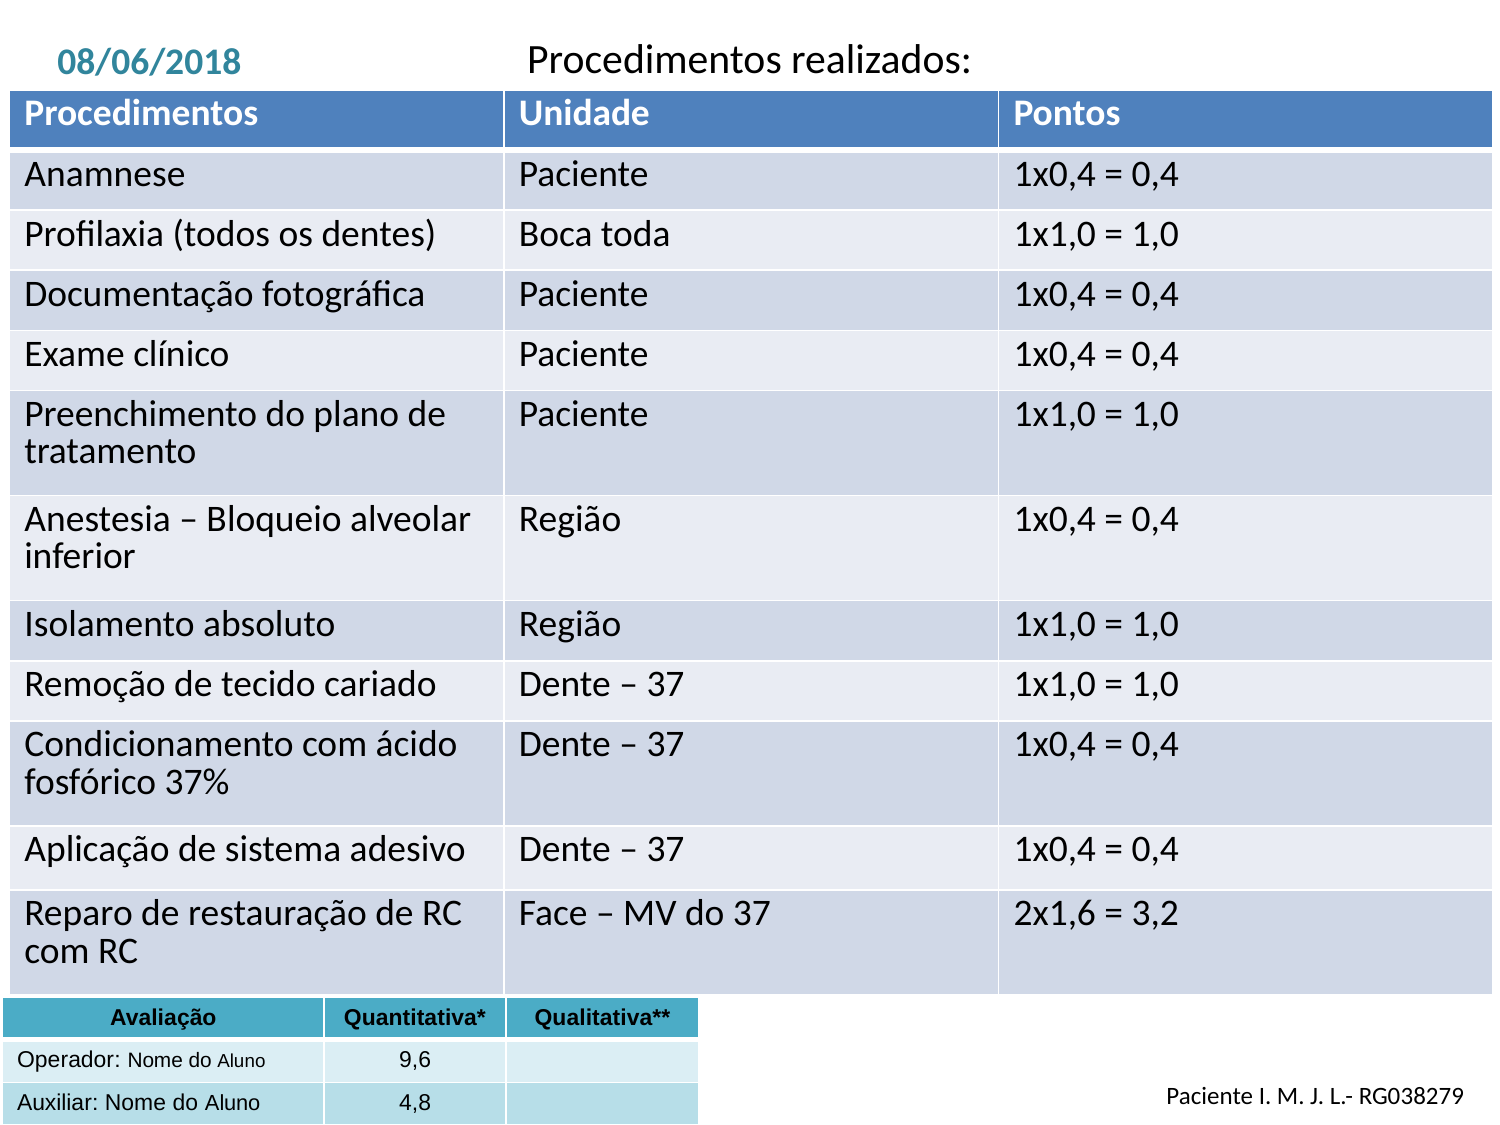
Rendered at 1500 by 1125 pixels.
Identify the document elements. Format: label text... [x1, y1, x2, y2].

table_cell 1x0,4 = 0,4 [999, 331, 1492, 390]
table_cell Boca toda [505, 211, 998, 269]
table_cell Dente – 37 [505, 662, 998, 720]
table_cell 9,6 [325, 1042, 505, 1082]
table_header Procedimentos [10, 91, 503, 147]
table_cell Paciente [505, 331, 998, 390]
table_header Qualitativa** [507, 998, 698, 1037]
table_cell 1x1,0 = 1,0 [999, 662, 1492, 720]
table_header Pontos [999, 91, 1492, 147]
table_cell Região [505, 601, 998, 660]
table_cell Região [505, 496, 998, 600]
table_cell Isolamento absoluto [10, 601, 503, 660]
table_cell Face – MV do 37 [505, 891, 998, 994]
table_cell Dente – 37 [505, 722, 998, 825]
table_cell 1x0,4 = 0,4 [999, 496, 1492, 600]
table_cell Remoção de tecido cariado [10, 662, 503, 720]
table_cell Exame clínico [10, 331, 503, 390]
table_cell Anamnese [10, 153, 503, 209]
text_box Paciente I. M. J. L.- RG038279 [1151, 1072, 1483, 1117]
table_cell Paciente [505, 153, 998, 209]
table_cell Condicionamento com ácido fosfórico 37% [10, 722, 503, 825]
table_cell Paciente [505, 271, 998, 330]
table_cell Documentação fotográfica [10, 271, 503, 330]
table_cell Preenchimento do plano de tratamento [10, 391, 503, 495]
table_cell 1x1,0 = 1,0 [999, 391, 1492, 495]
table_cell 2x1,6 = 3,2 [999, 891, 1492, 994]
table_cell Dente – 37 [505, 827, 998, 889]
table_cell 1x0,4 = 0,4 [999, 827, 1492, 889]
table_cell Profilaxia (todos os dentes) [10, 211, 503, 269]
table_cell [507, 1042, 698, 1082]
text_box 08/06/2018 [42, 29, 257, 89]
table_cell Auxiliar: Nome do Aluno [3, 1083, 323, 1124]
table_cell Operador: Nome do Aluno [3, 1042, 323, 1082]
table_header Avaliação [3, 998, 323, 1037]
table_cell 1x1,0 = 1,0 [999, 211, 1492, 269]
table_cell 1x0,4 = 0,4 [999, 722, 1492, 825]
table_header Quantitativa* [325, 998, 505, 1037]
table_cell 4,8 [325, 1083, 505, 1124]
table_cell Reparo de restauração de RC com RC [10, 891, 503, 994]
table_cell Paciente [505, 391, 998, 495]
table_cell 1x0,4 = 0,4 [999, 153, 1492, 209]
table_cell 1x0,4 = 0,4 [999, 271, 1492, 330]
table_cell Aplicação de sistema adesivo [10, 827, 503, 889]
table_header Unidade [505, 91, 998, 147]
table_cell Anestesia – Bloqueio alveolar inferior [10, 496, 503, 600]
text_box Procedimentos realizados: [512, 24, 988, 89]
table_cell [507, 1083, 698, 1124]
table_cell 1x1,0 = 1,0 [999, 601, 1492, 660]
